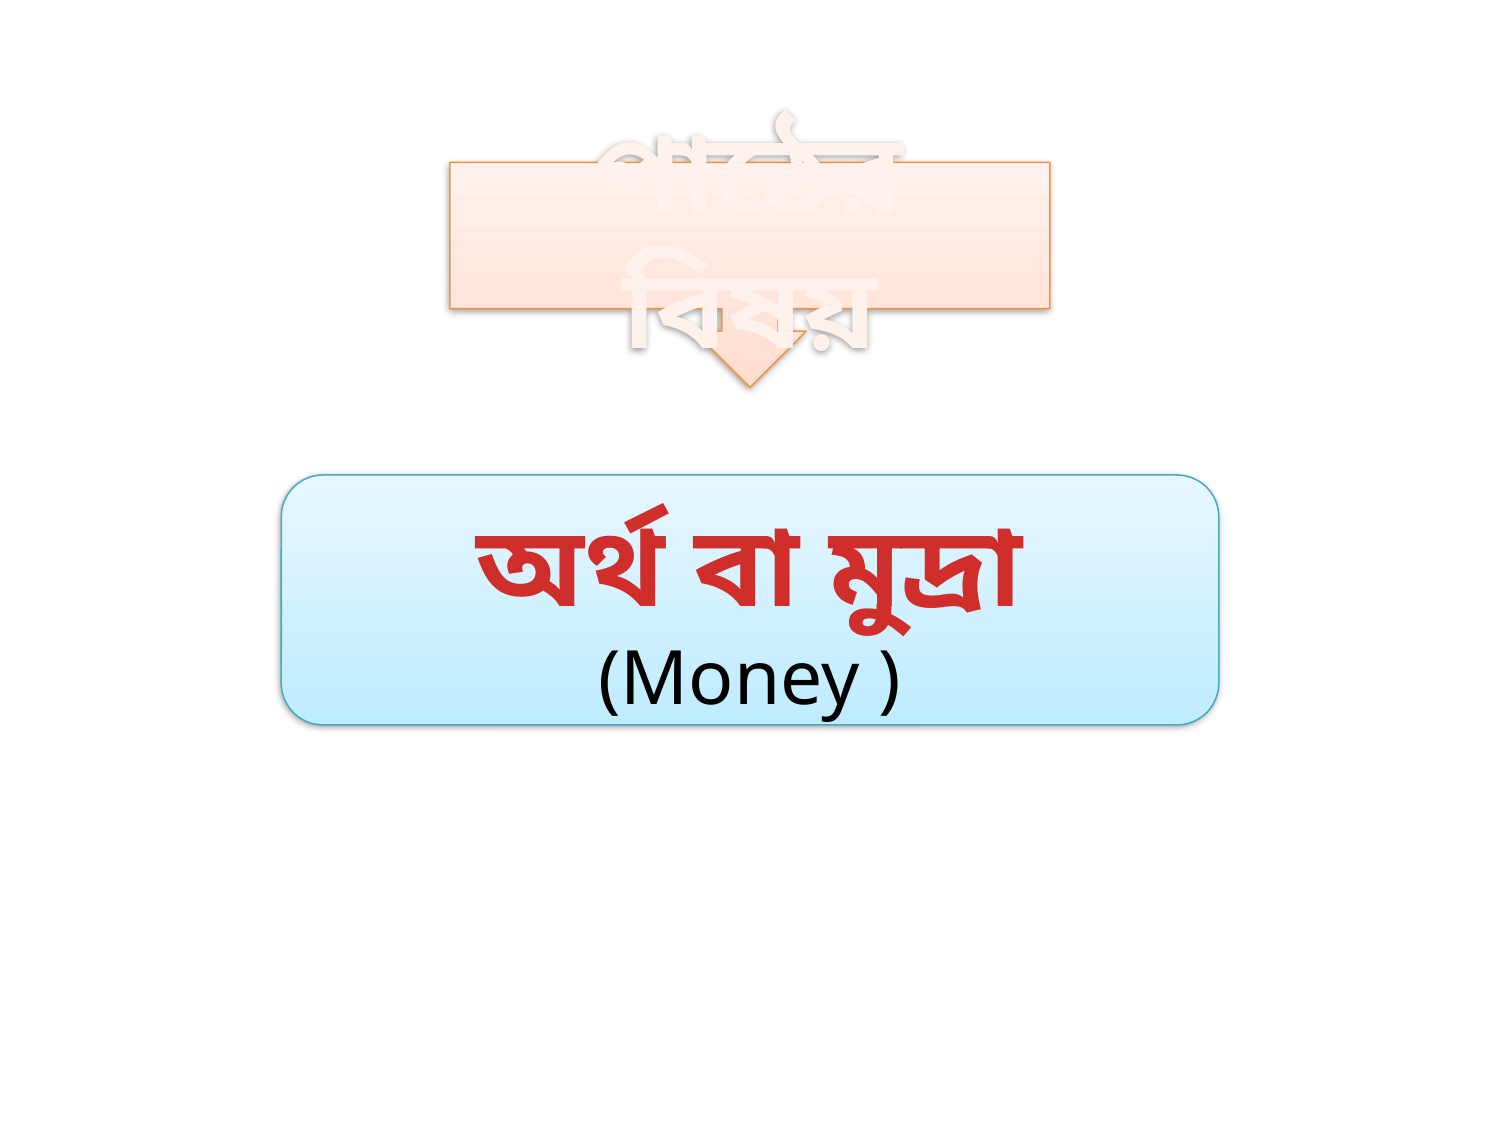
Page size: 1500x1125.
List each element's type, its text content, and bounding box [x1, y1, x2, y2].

text_box পাঠের বিষয় [449, 161, 1051, 389]
text_box [280, 474, 1220, 726]
text_box অর্থ বা মুদ্রা (Money ) [461, 486, 1039, 862]
